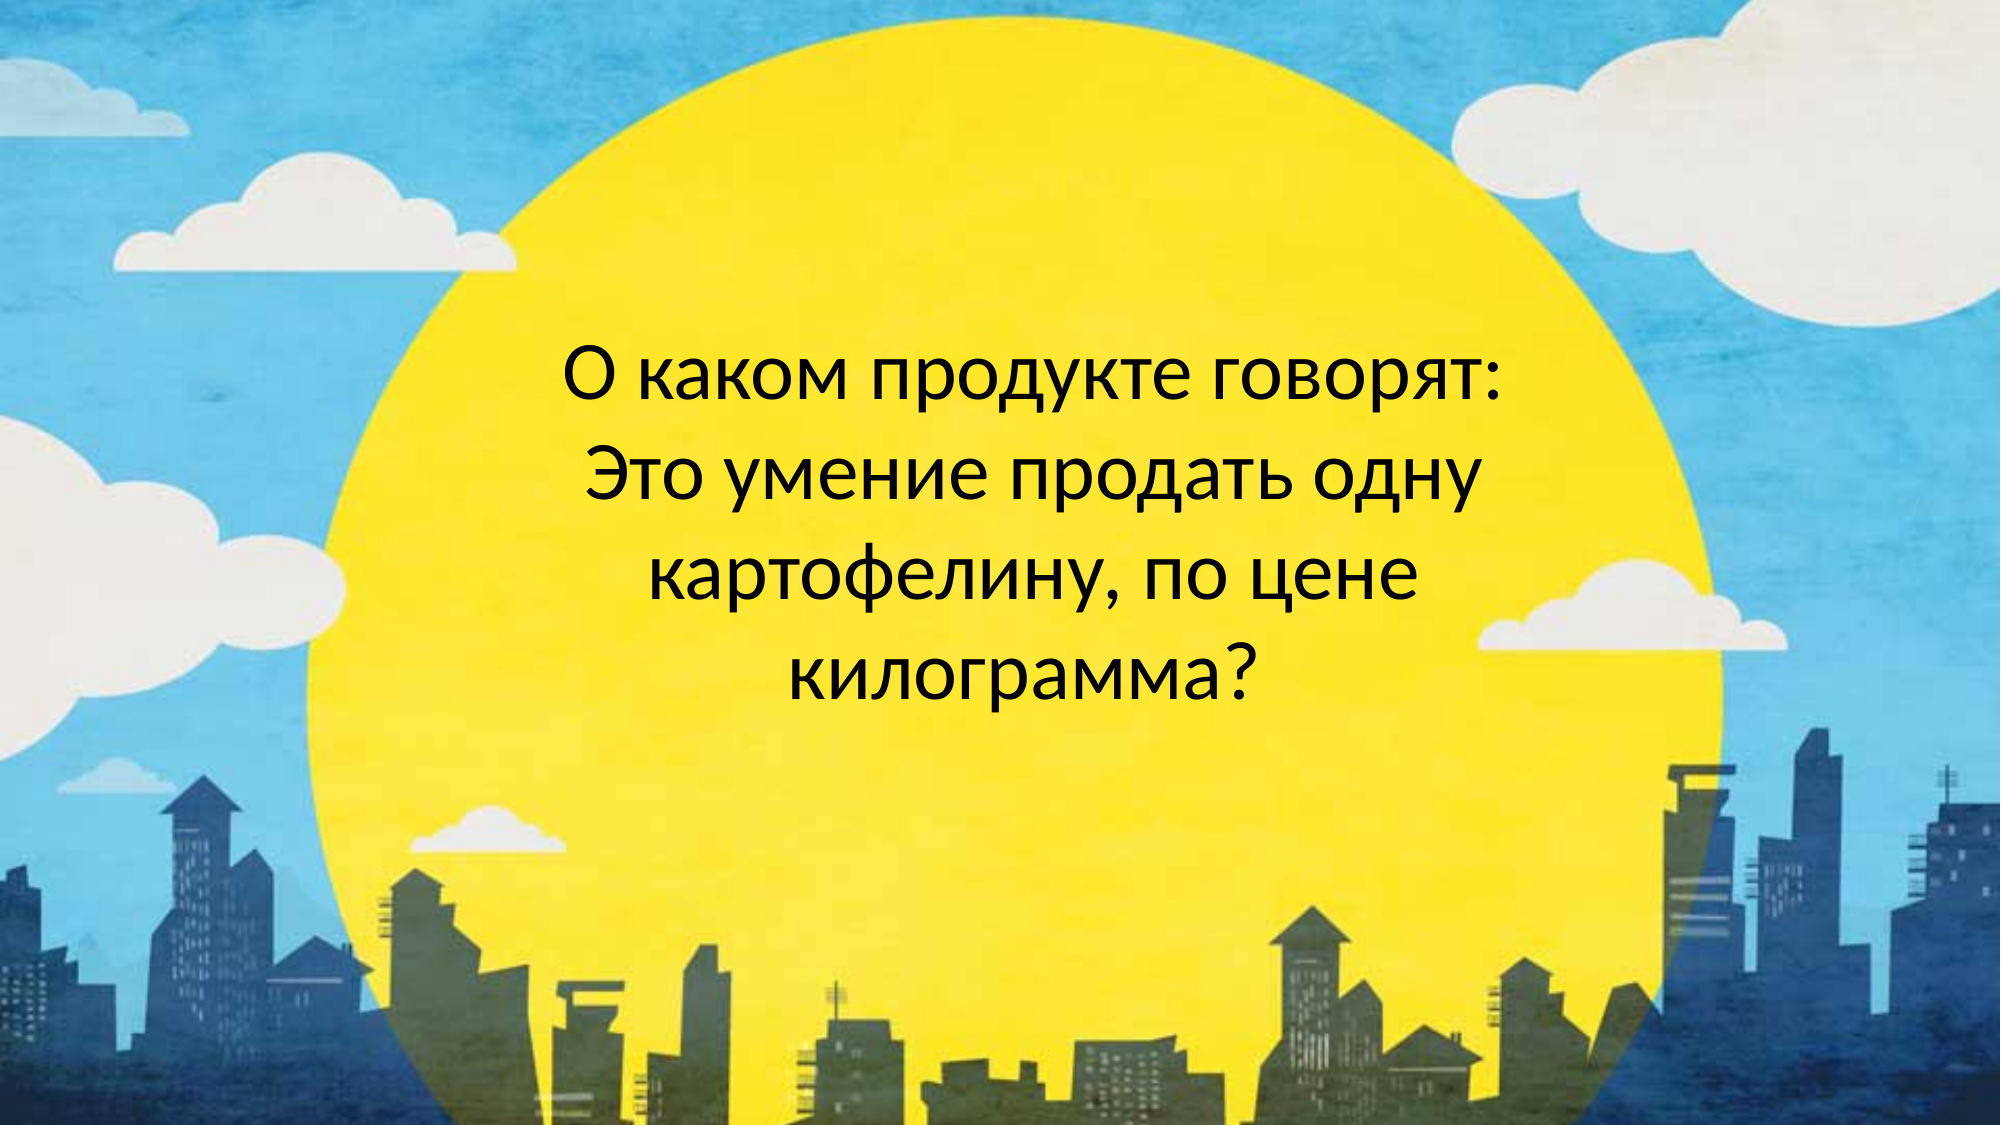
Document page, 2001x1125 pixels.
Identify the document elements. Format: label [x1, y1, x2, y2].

list [0, 0, 2000, 1125]
